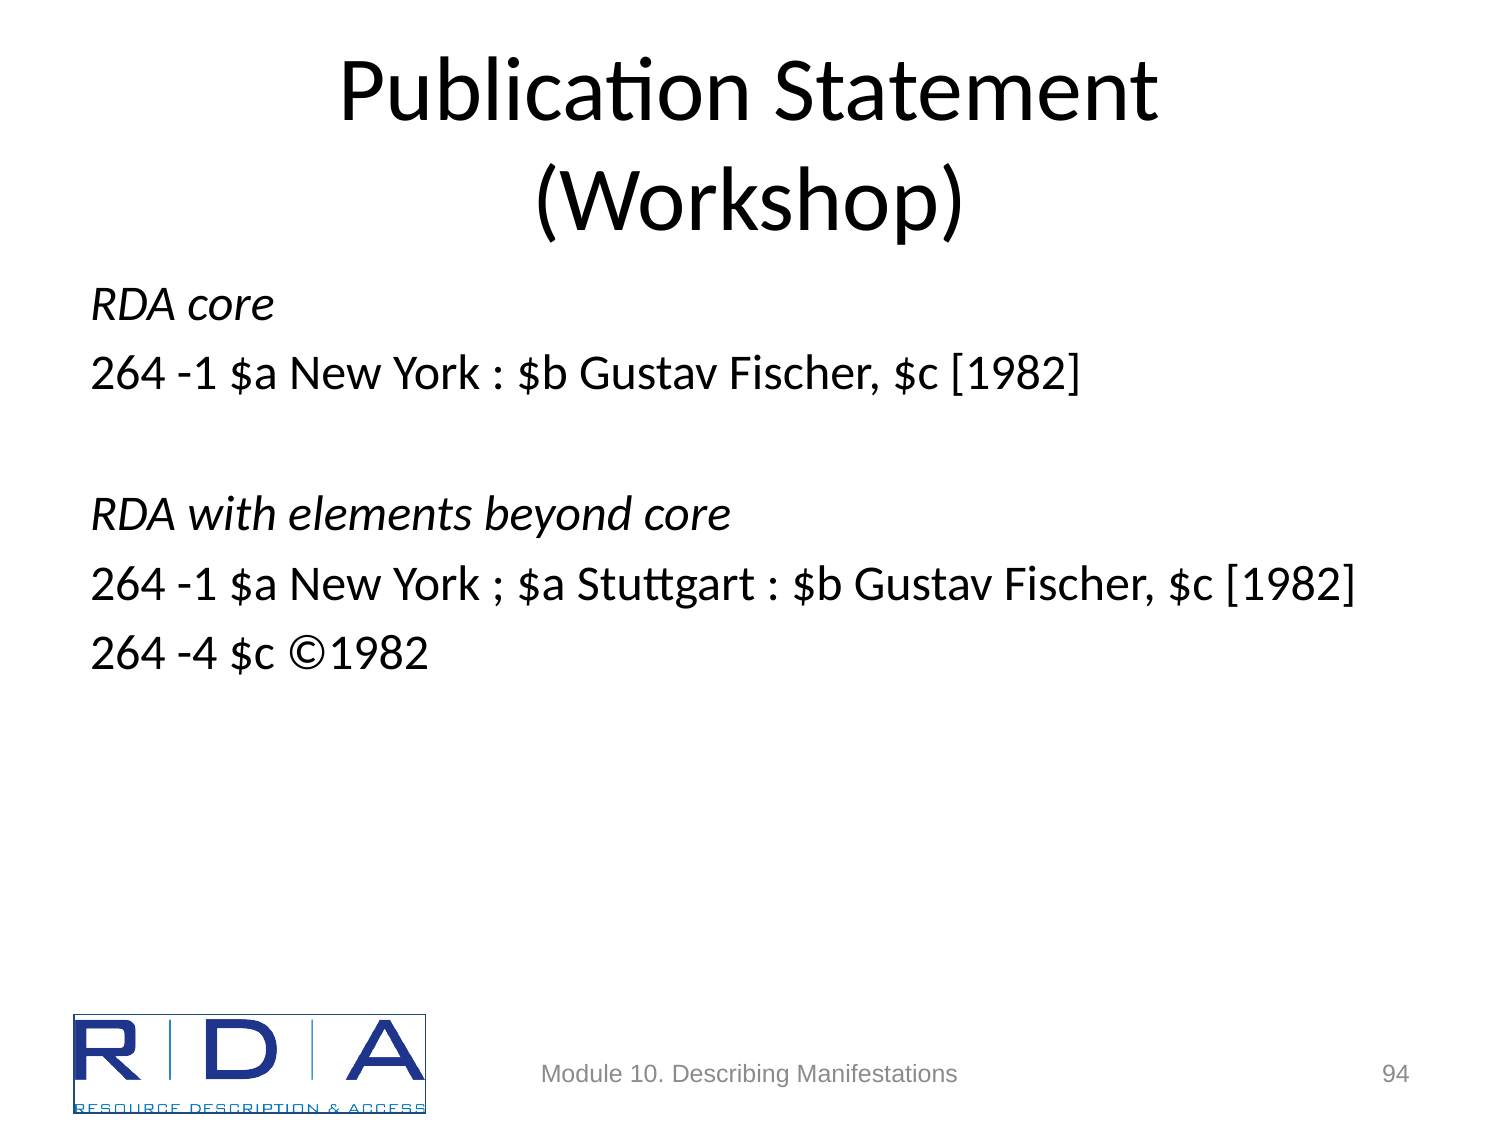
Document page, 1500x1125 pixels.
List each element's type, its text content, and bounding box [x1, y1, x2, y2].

footer Module 10. Describing Manifestations [512, 1042, 988, 1103]
slide_number 94 [1074, 1042, 1425, 1103]
title Publication Statement (Workshop) [75, 45, 1425, 233]
picture [75, 1015, 425, 1112]
list RDA core 264 -1 $a New York : $b Gustav Fischer, $c [1982] RDA with elements beyond core 264 -1 $a New York ; $a Stuttgart : $b Gustav Fischer, $c [1982] 264 -4 $c ©1982 [75, 262, 1425, 1005]
